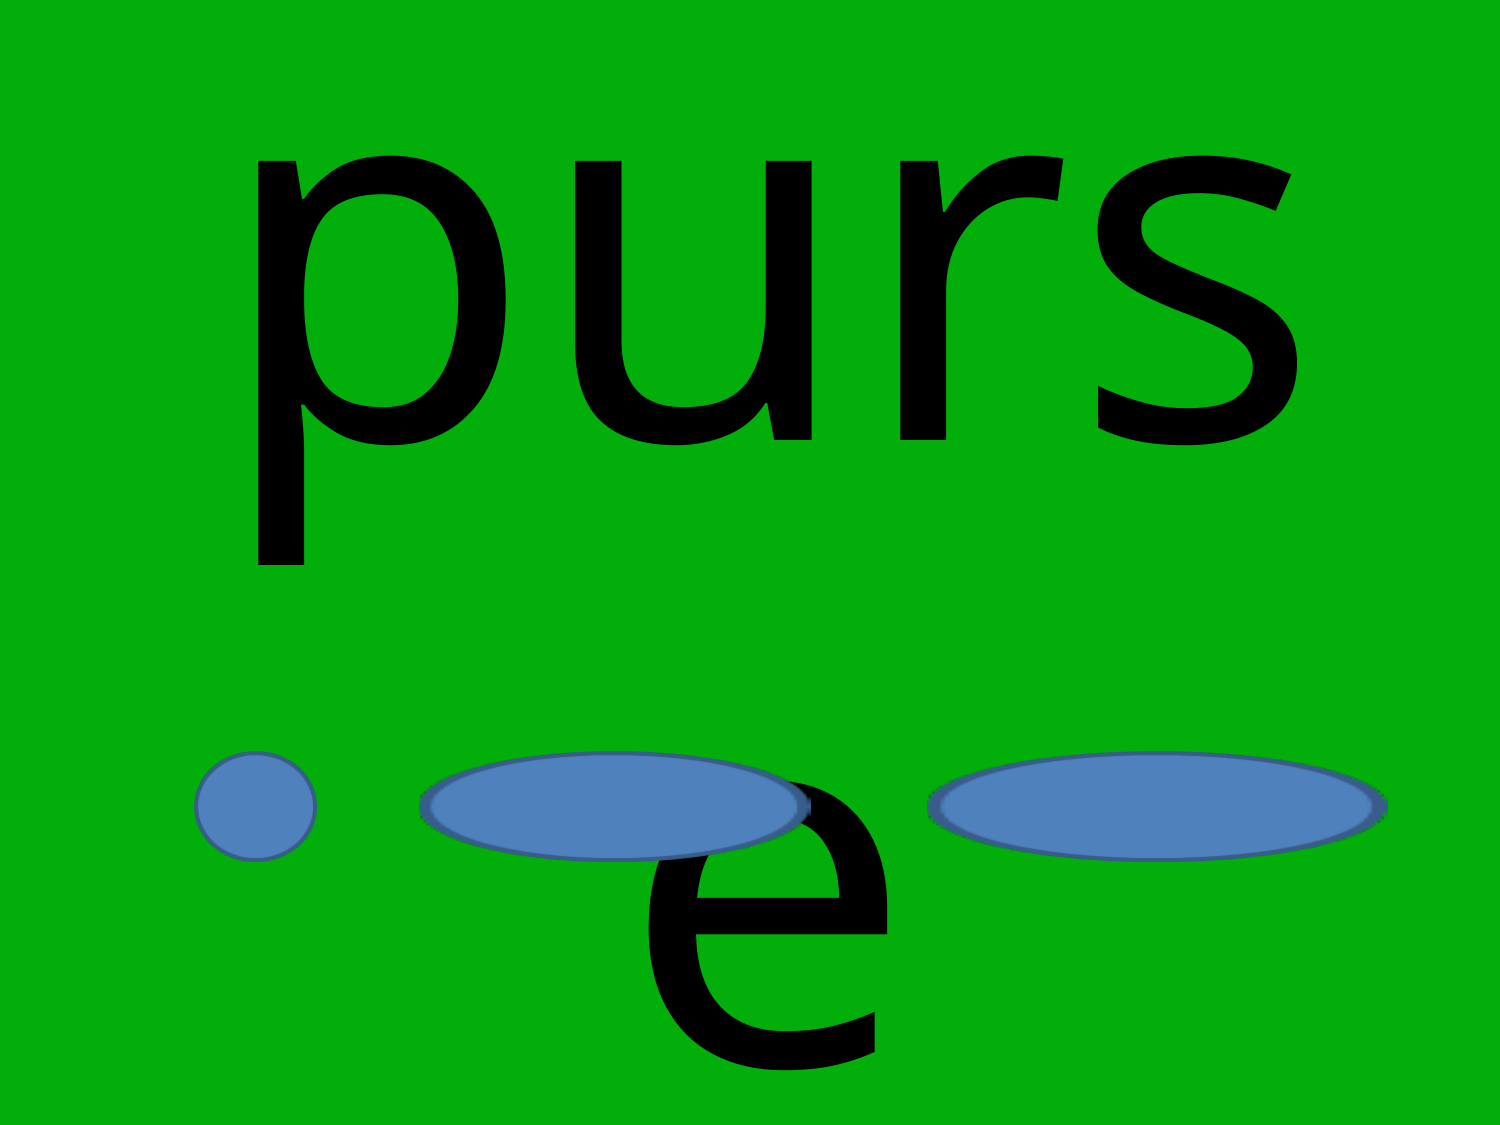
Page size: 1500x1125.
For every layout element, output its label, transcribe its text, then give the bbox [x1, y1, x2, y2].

picture [418, 751, 812, 862]
picture [926, 751, 1389, 862]
title purse [53, 349, 1483, 740]
picture [194, 751, 318, 862]
